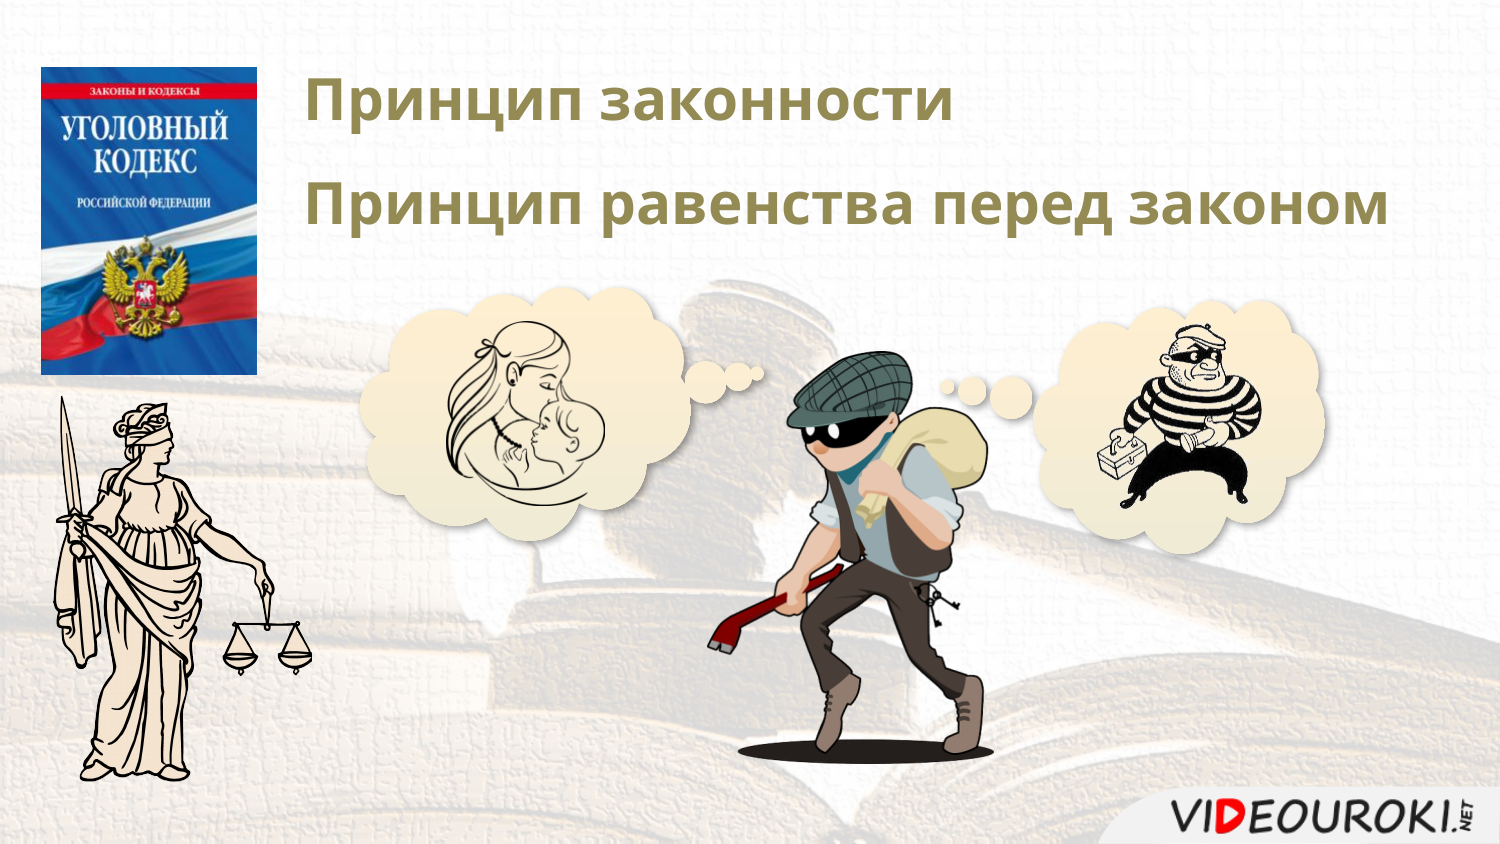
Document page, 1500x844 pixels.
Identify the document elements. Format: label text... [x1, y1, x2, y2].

picture [53, 394, 312, 782]
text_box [1033, 299, 1326, 554]
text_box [359, 286, 692, 541]
text_box Принцип равенства перед законом [289, 158, 1458, 244]
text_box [1097, 786, 1500, 844]
picture [40, 67, 257, 375]
picture [707, 350, 994, 765]
text_box Принцип законности [289, 55, 1412, 140]
